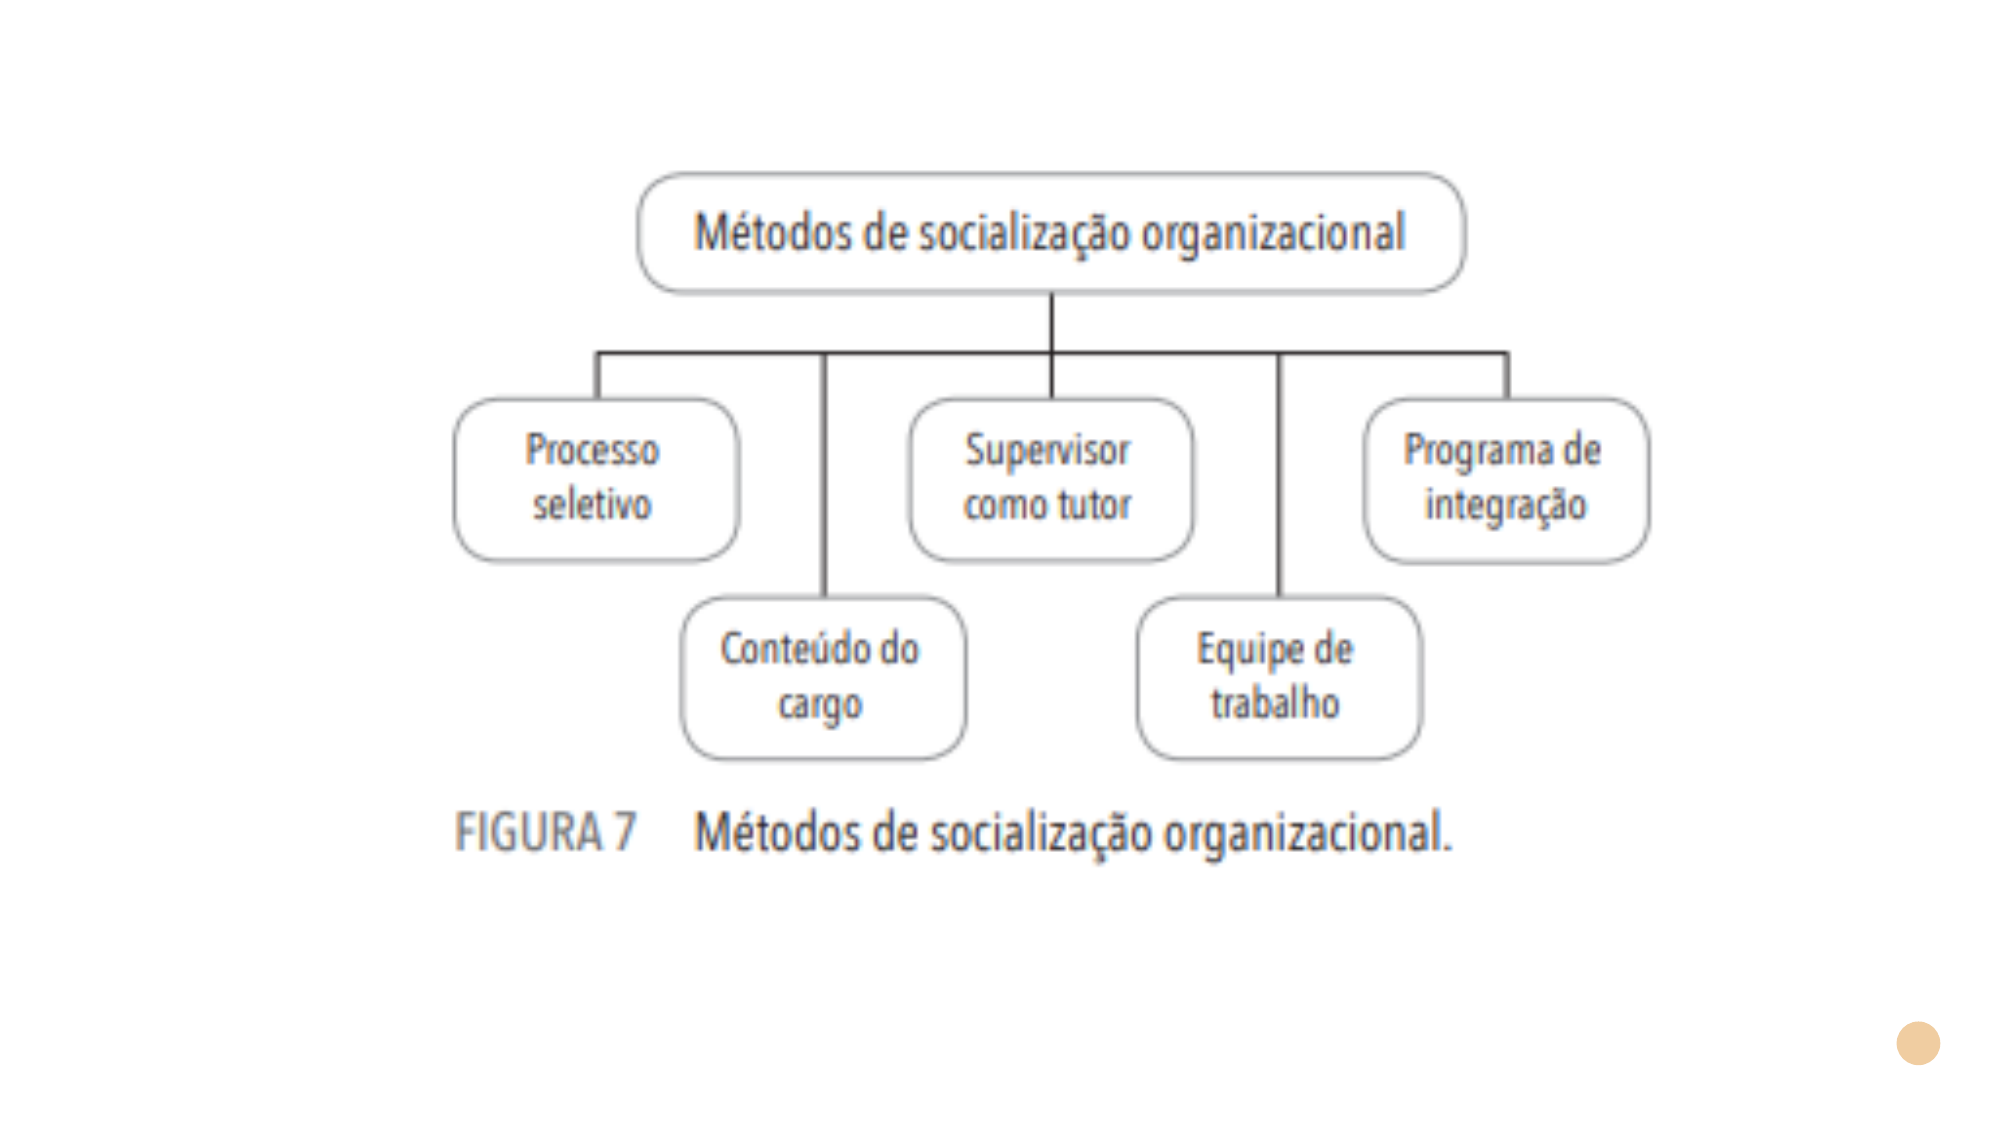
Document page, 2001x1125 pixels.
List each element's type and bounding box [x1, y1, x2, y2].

slide_number [1881, 1012, 1940, 1073]
picture [290, 130, 1715, 1043]
